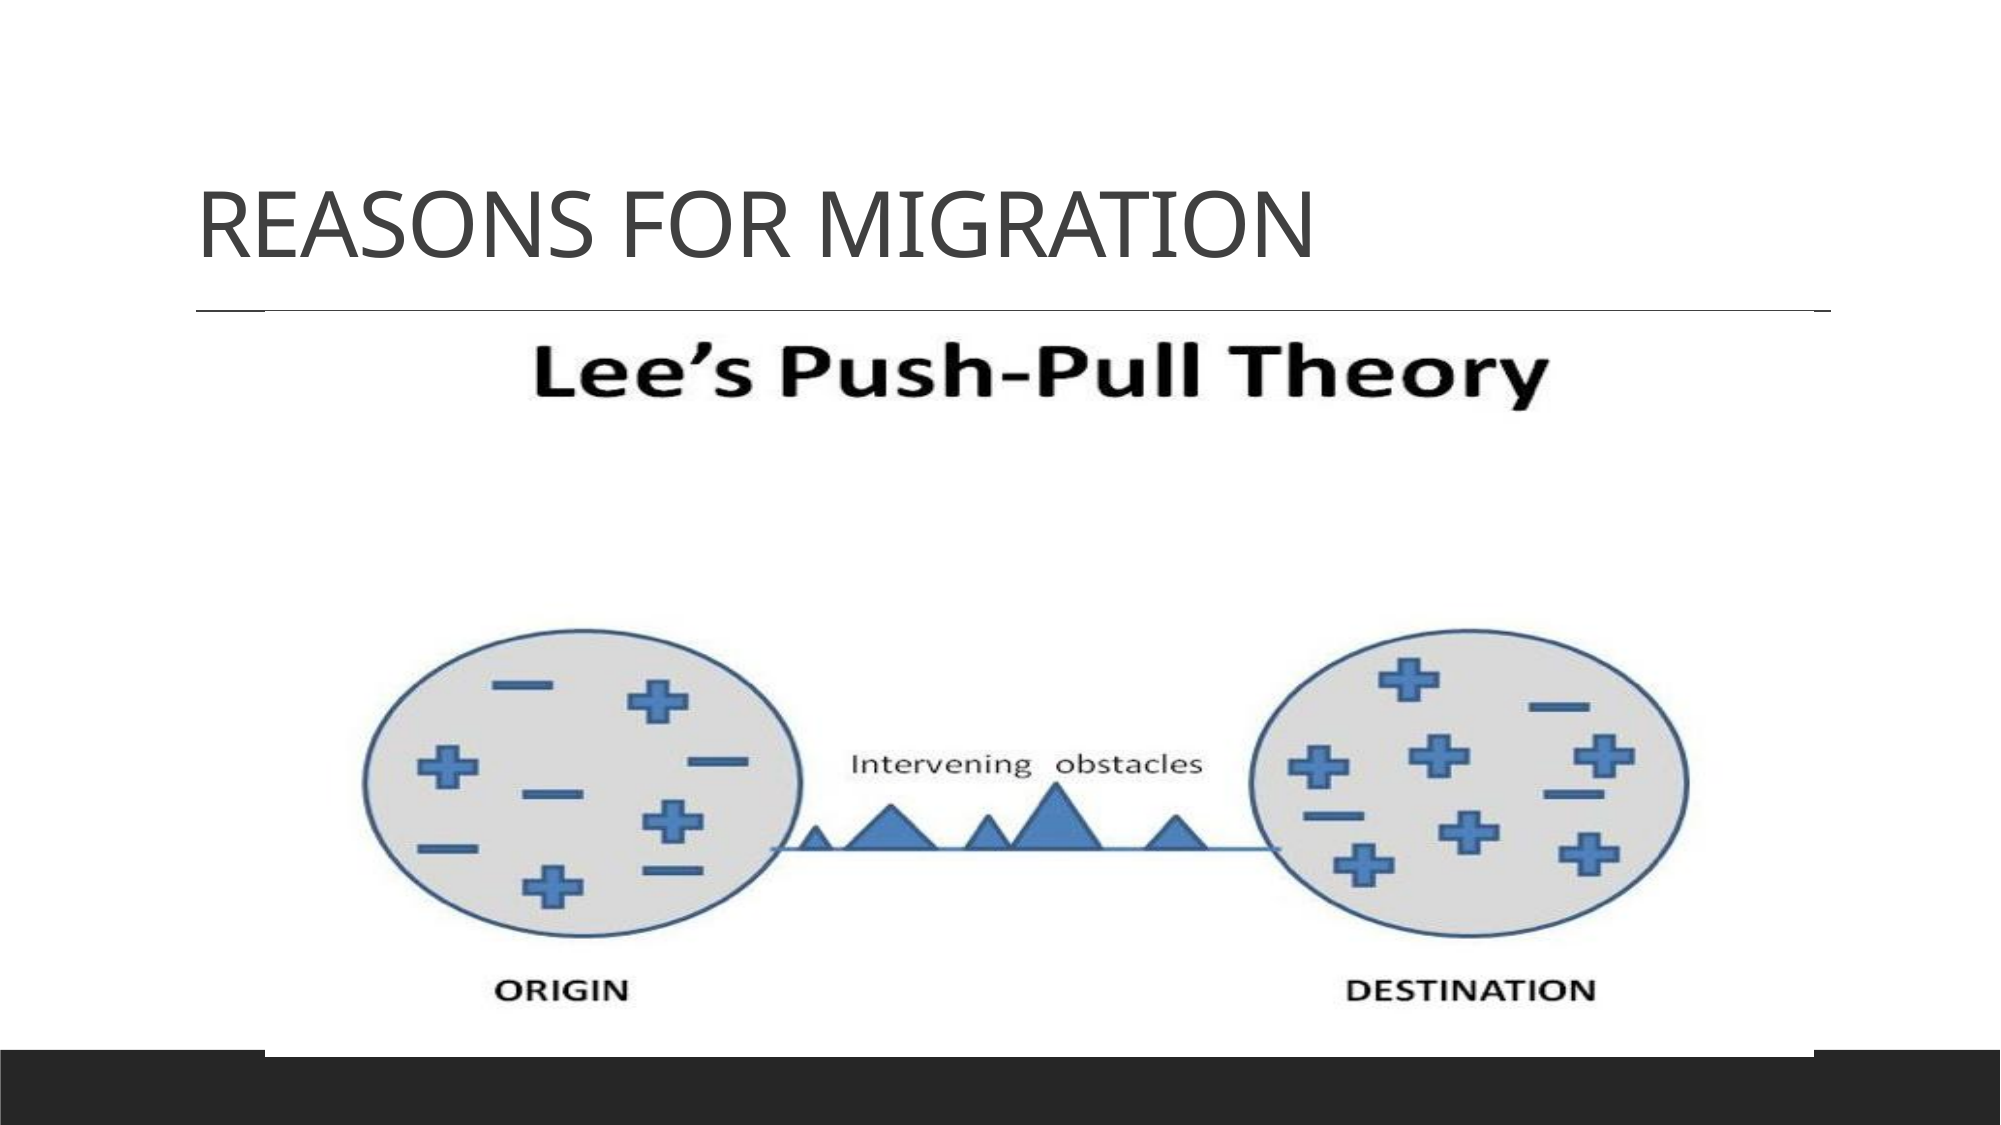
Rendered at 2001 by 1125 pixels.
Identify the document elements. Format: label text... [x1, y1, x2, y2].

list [265, 310, 1815, 1058]
title REASONS FOR MIGRATION [180, 47, 1830, 285]
